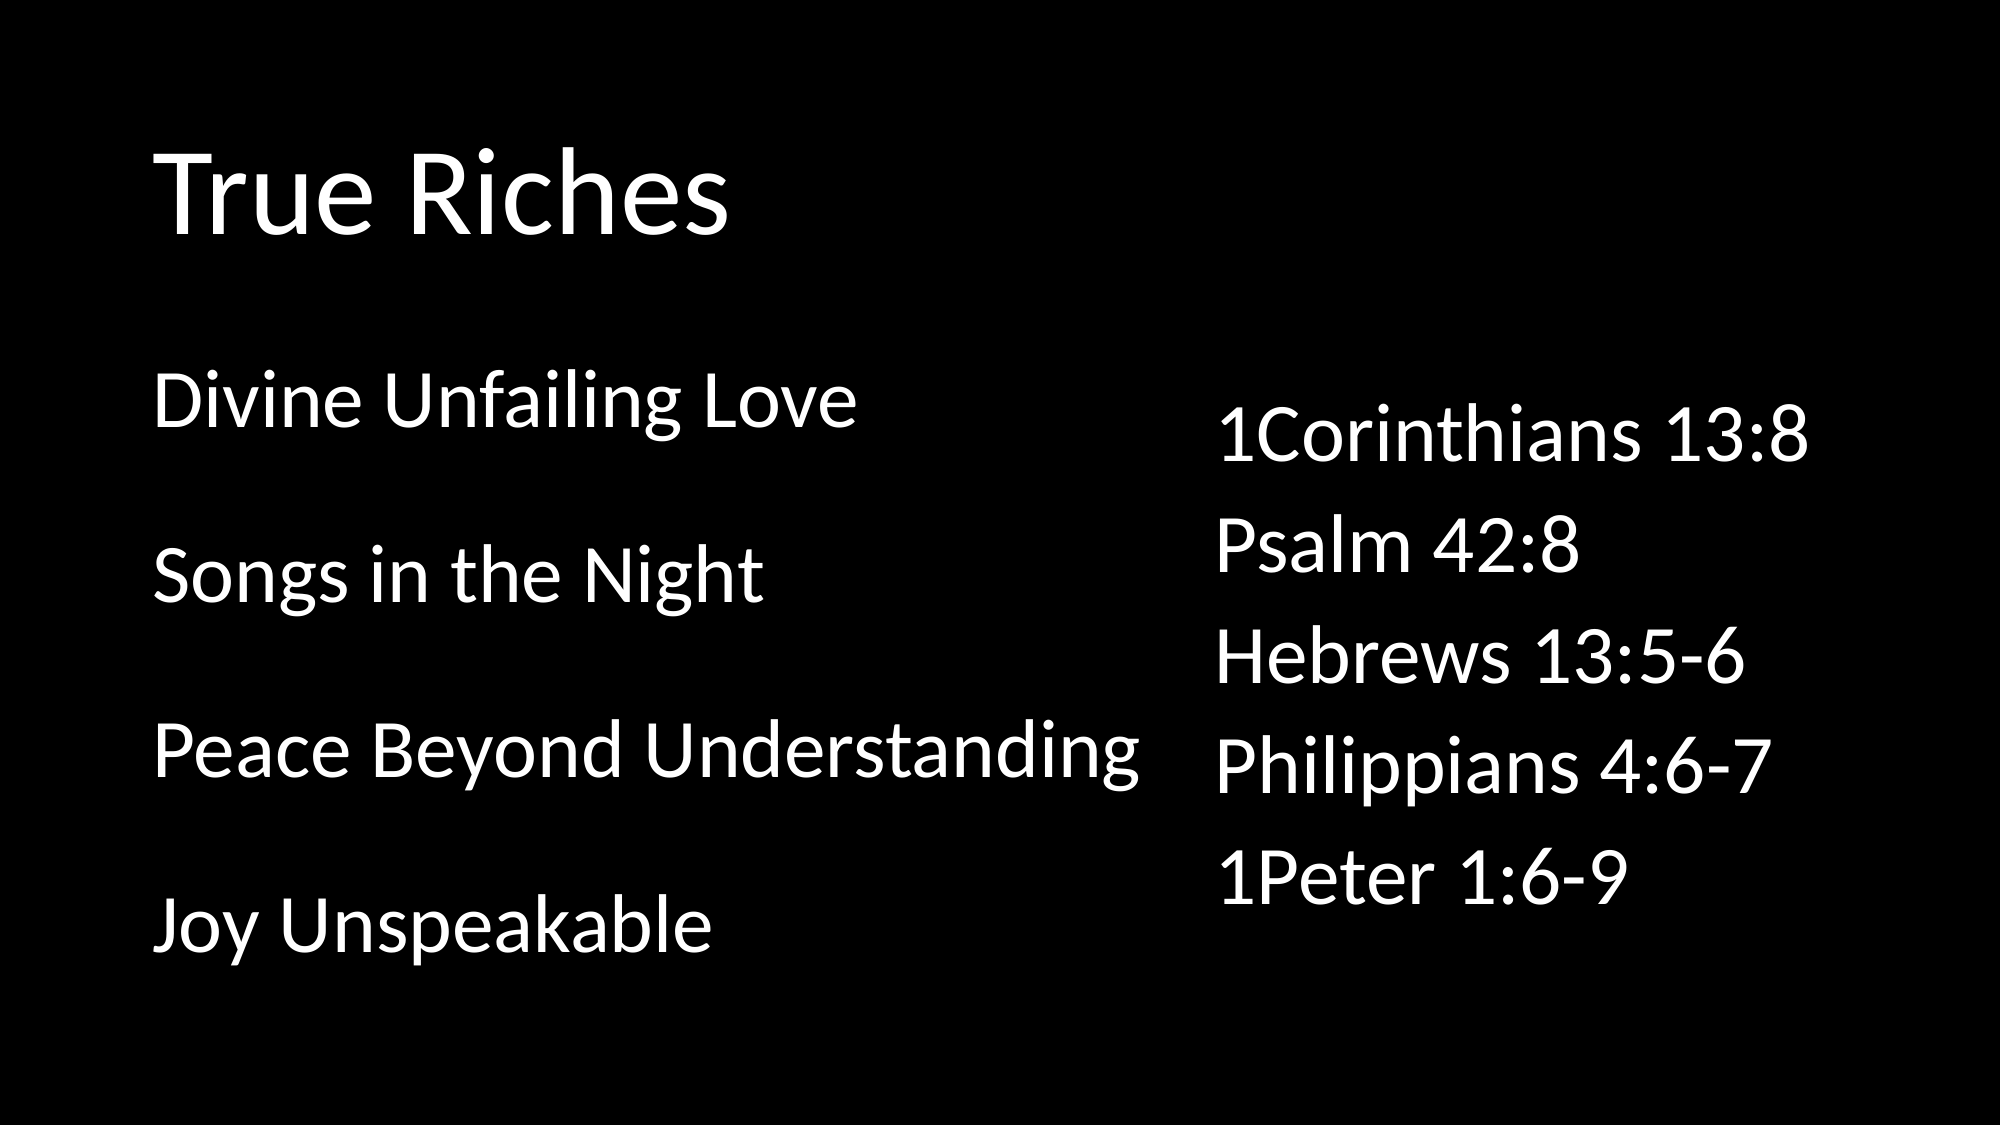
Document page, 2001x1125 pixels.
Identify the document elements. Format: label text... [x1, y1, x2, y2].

list 1Corinthians 13:8 Psalm 42:8 Hebrews 13:5-6 Philippians 4:6-7 1Peter 1:6-9 [1163, 299, 1863, 1014]
title True Riches [137, 88, 1863, 299]
list Divine Unfailing Love Songs in the Night Peace Beyond Understanding Joy Unspeakable [137, 299, 1163, 1014]
